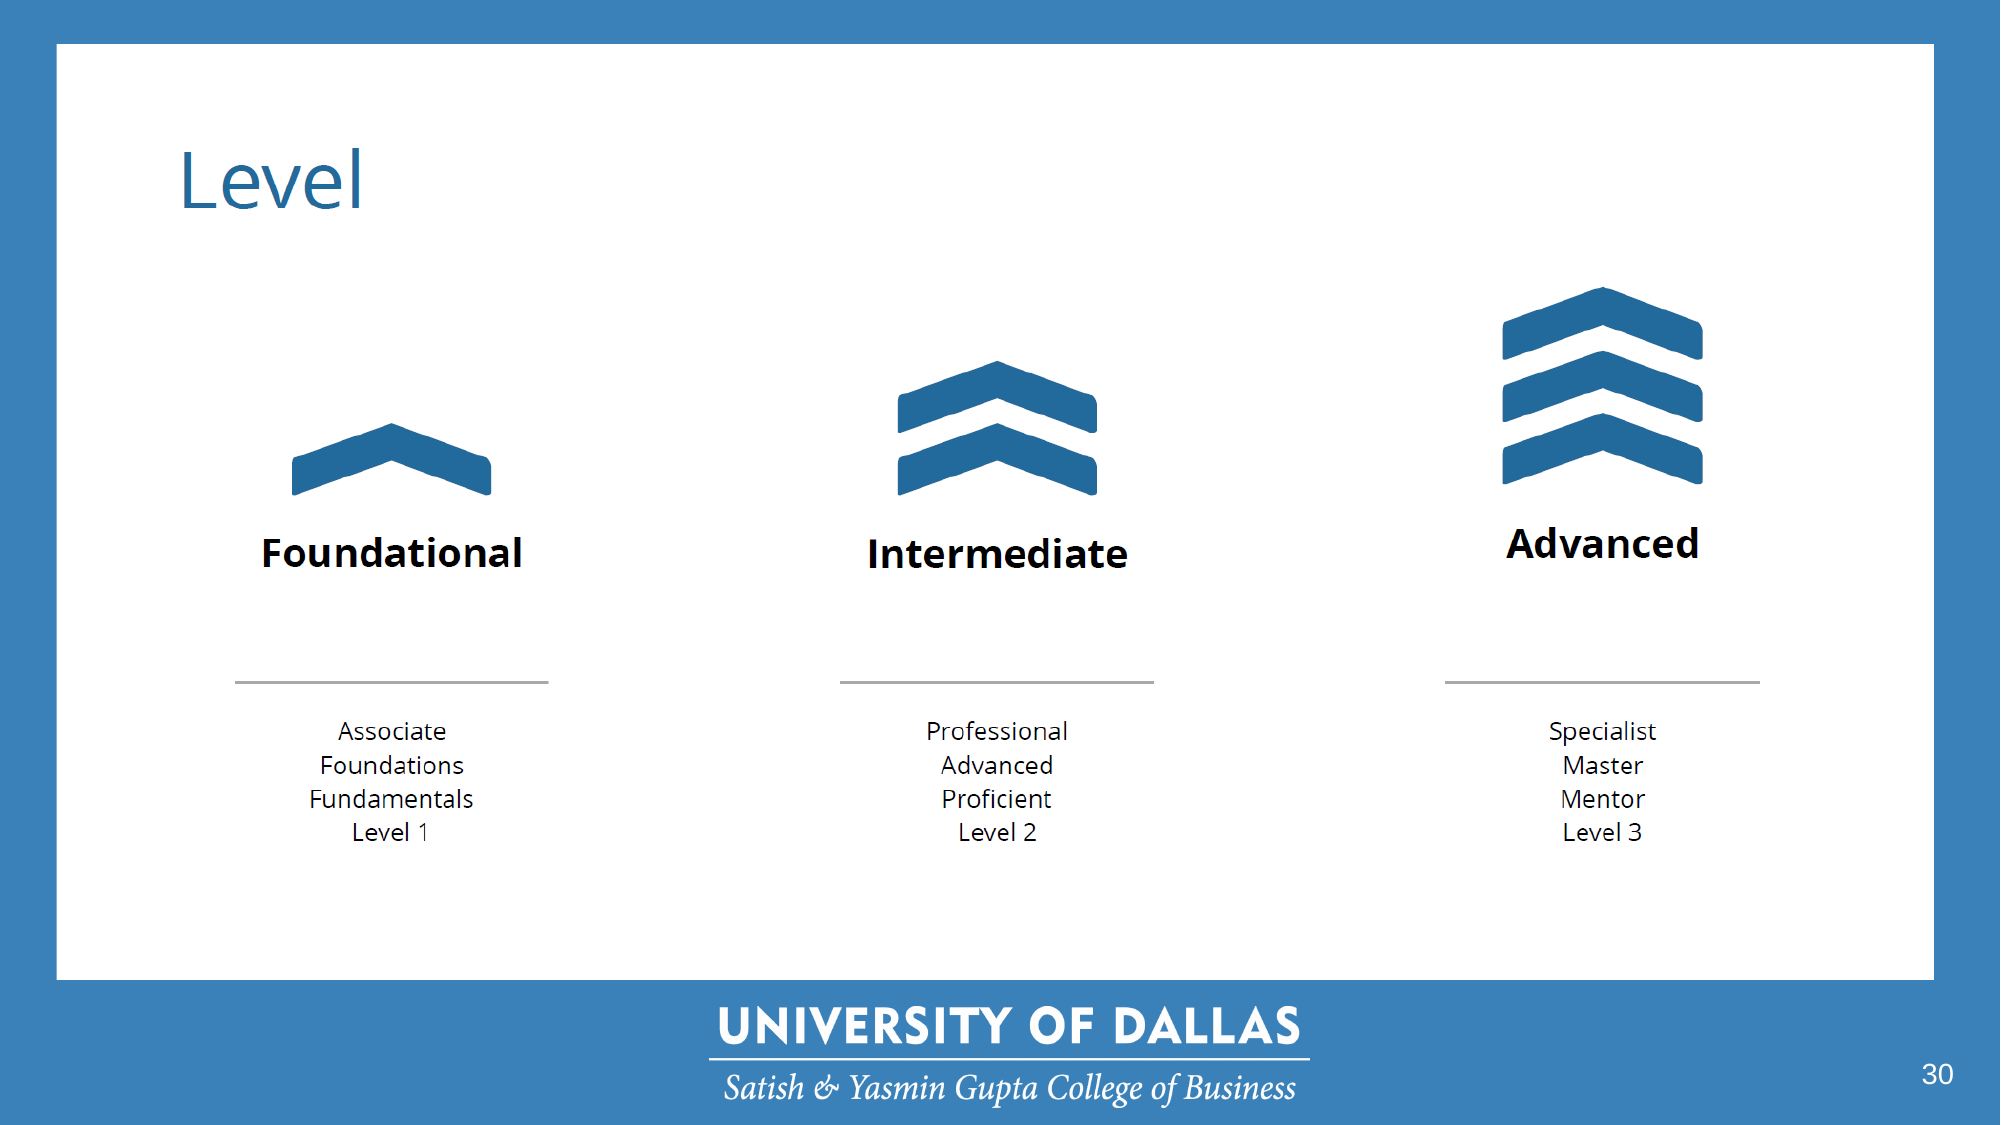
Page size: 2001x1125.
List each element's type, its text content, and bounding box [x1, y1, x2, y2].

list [56, 43, 1935, 981]
slide_number 30 [1894, 1047, 1982, 1109]
picture [709, 1006, 1310, 1108]
